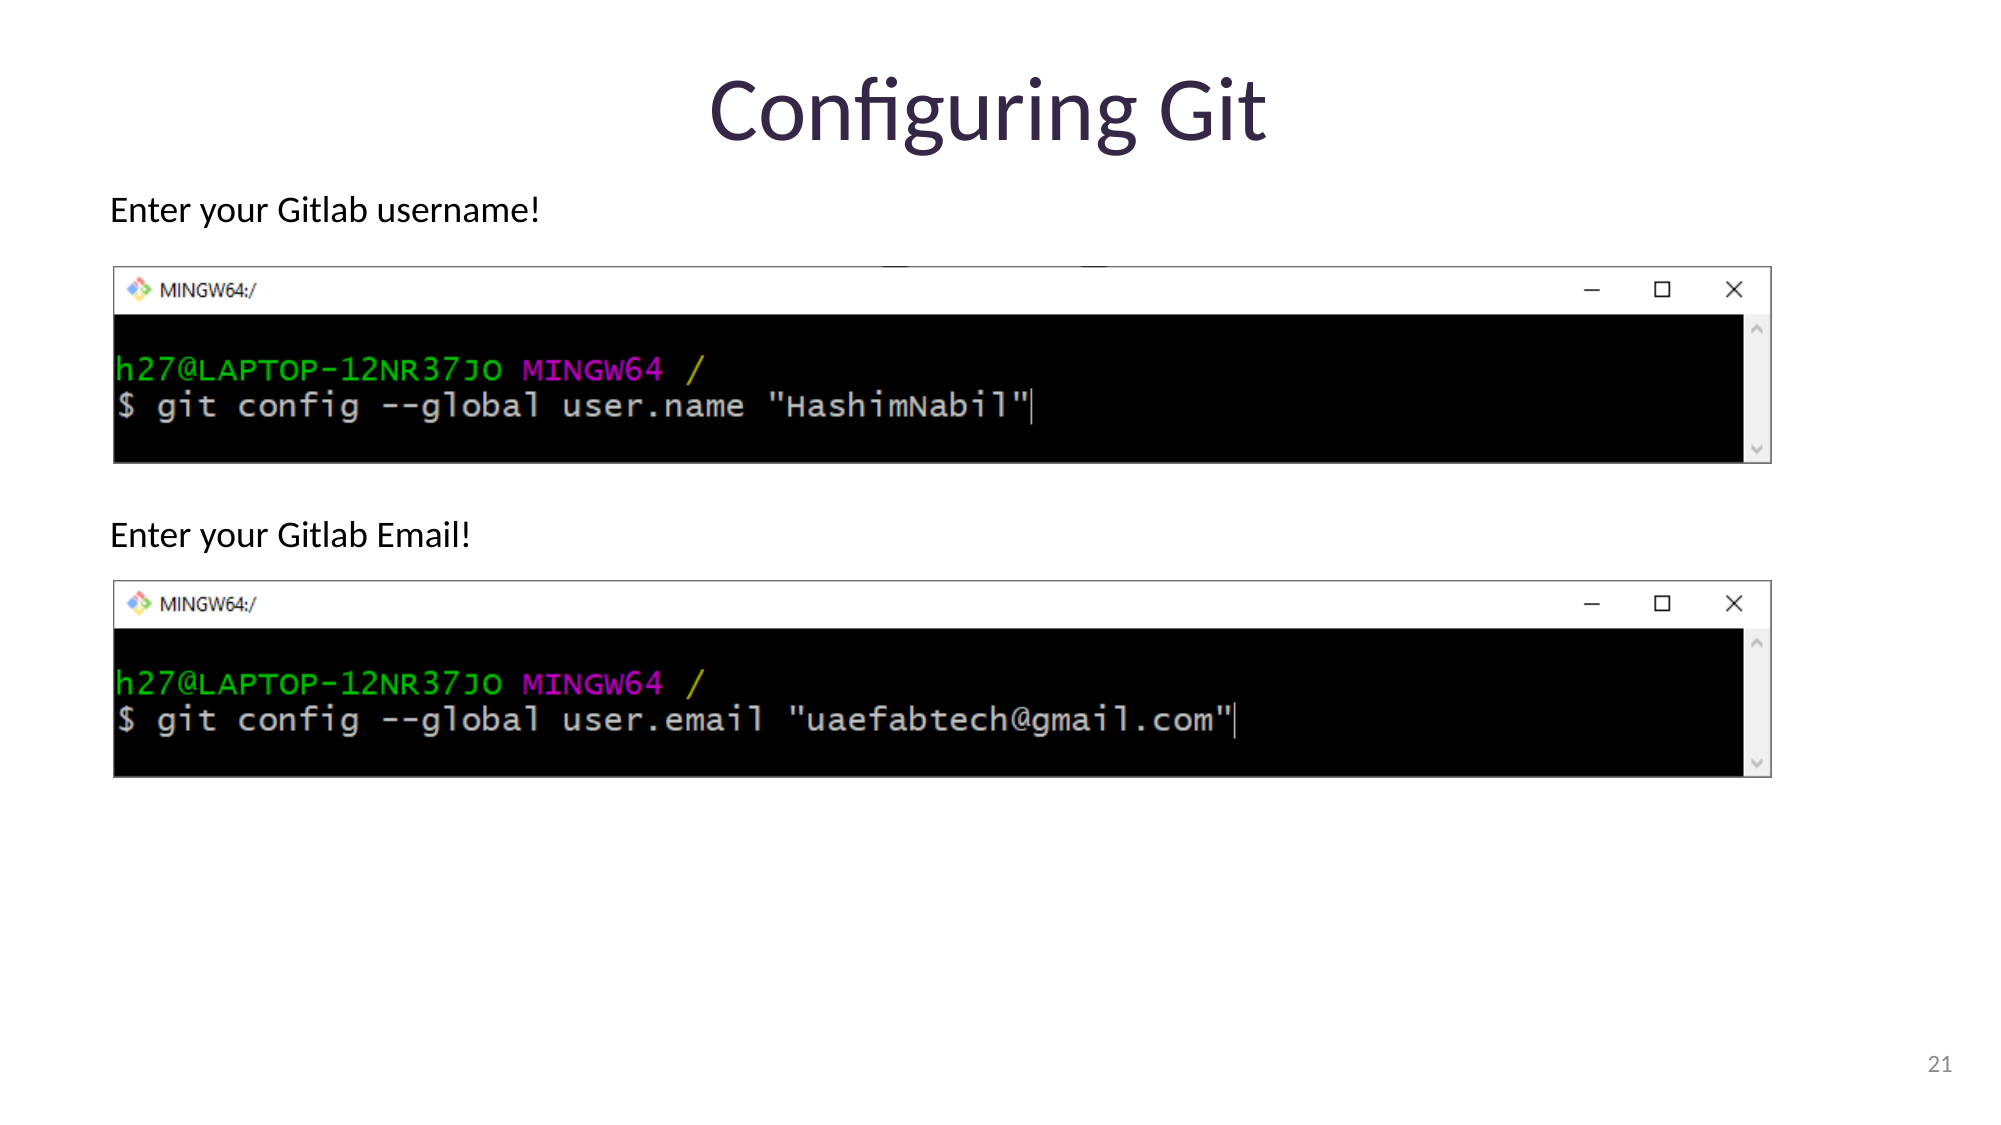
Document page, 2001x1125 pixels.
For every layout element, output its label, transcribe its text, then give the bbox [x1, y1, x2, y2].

text_box Enter your Gitlab Email! [95, 502, 1740, 563]
text_box Enter your Gitlab username! [95, 177, 1740, 238]
slide_number 21 [1853, 1019, 1974, 1106]
title Configuring Git [57, 40, 1922, 150]
picture [113, 580, 1772, 778]
picture [113, 266, 1772, 464]
